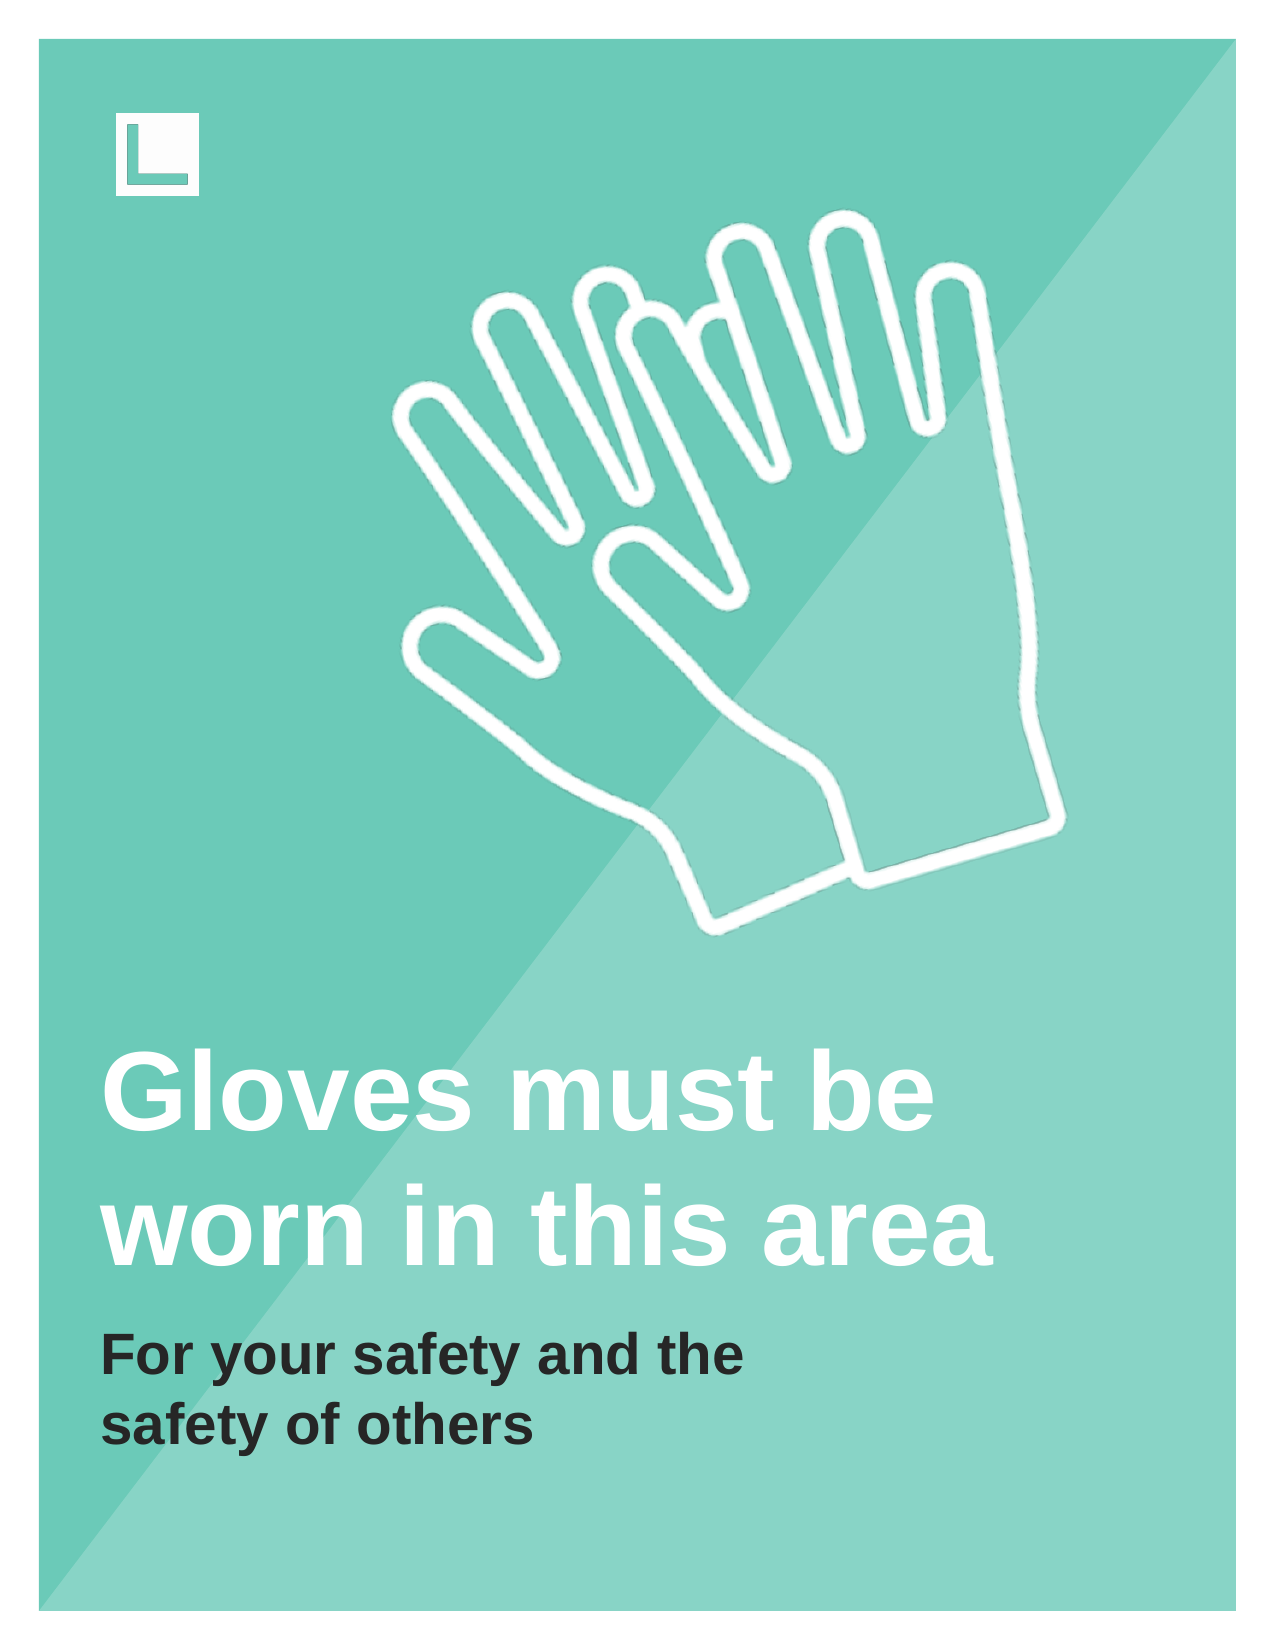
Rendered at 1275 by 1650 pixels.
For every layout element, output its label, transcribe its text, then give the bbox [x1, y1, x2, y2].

text_box For your safety and the safety of others [85, 1308, 879, 1464]
picture [299, 154, 1151, 1005]
text_box Gloves must be worn in this area [85, 1010, 1119, 1296]
picture [116, 113, 199, 196]
